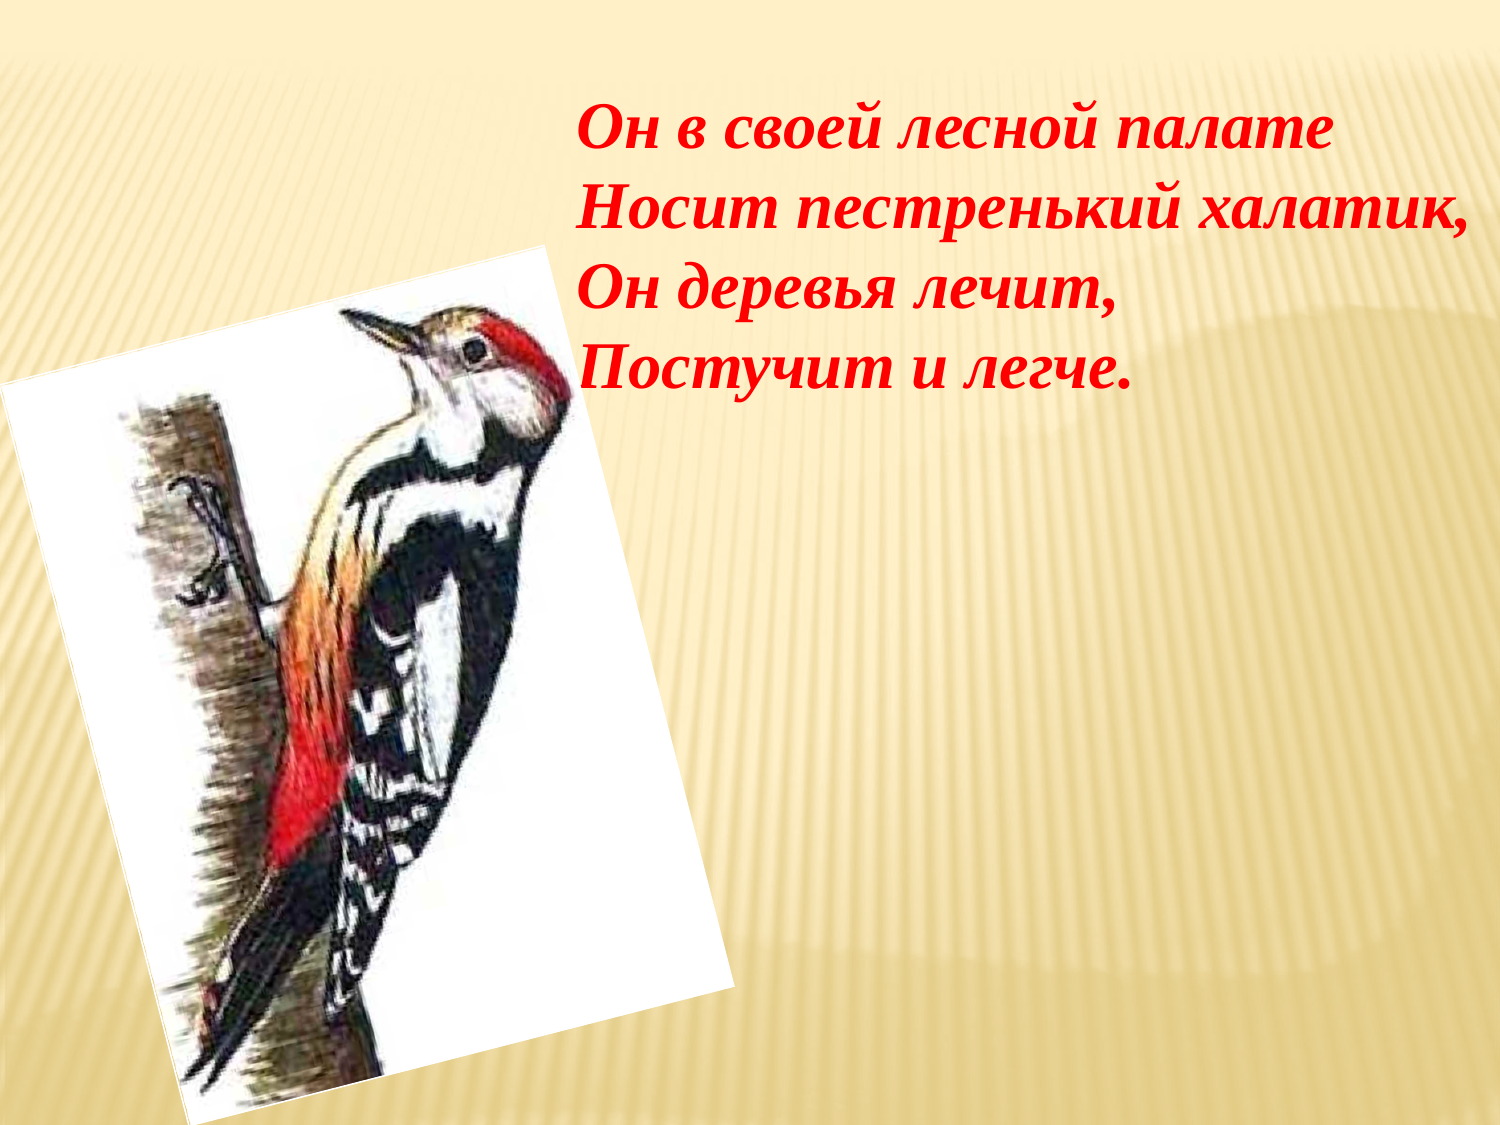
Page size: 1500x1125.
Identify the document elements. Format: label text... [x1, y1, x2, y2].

picture [85, 248, 732, 1068]
picture [179, 1077, 372, 1124]
text_box Он в своей лесной палате Носит пестренький халатик, Он деревья лечит, Постучит и легче. [560, 29, 1500, 410]
picture [2, 366, 83, 702]
